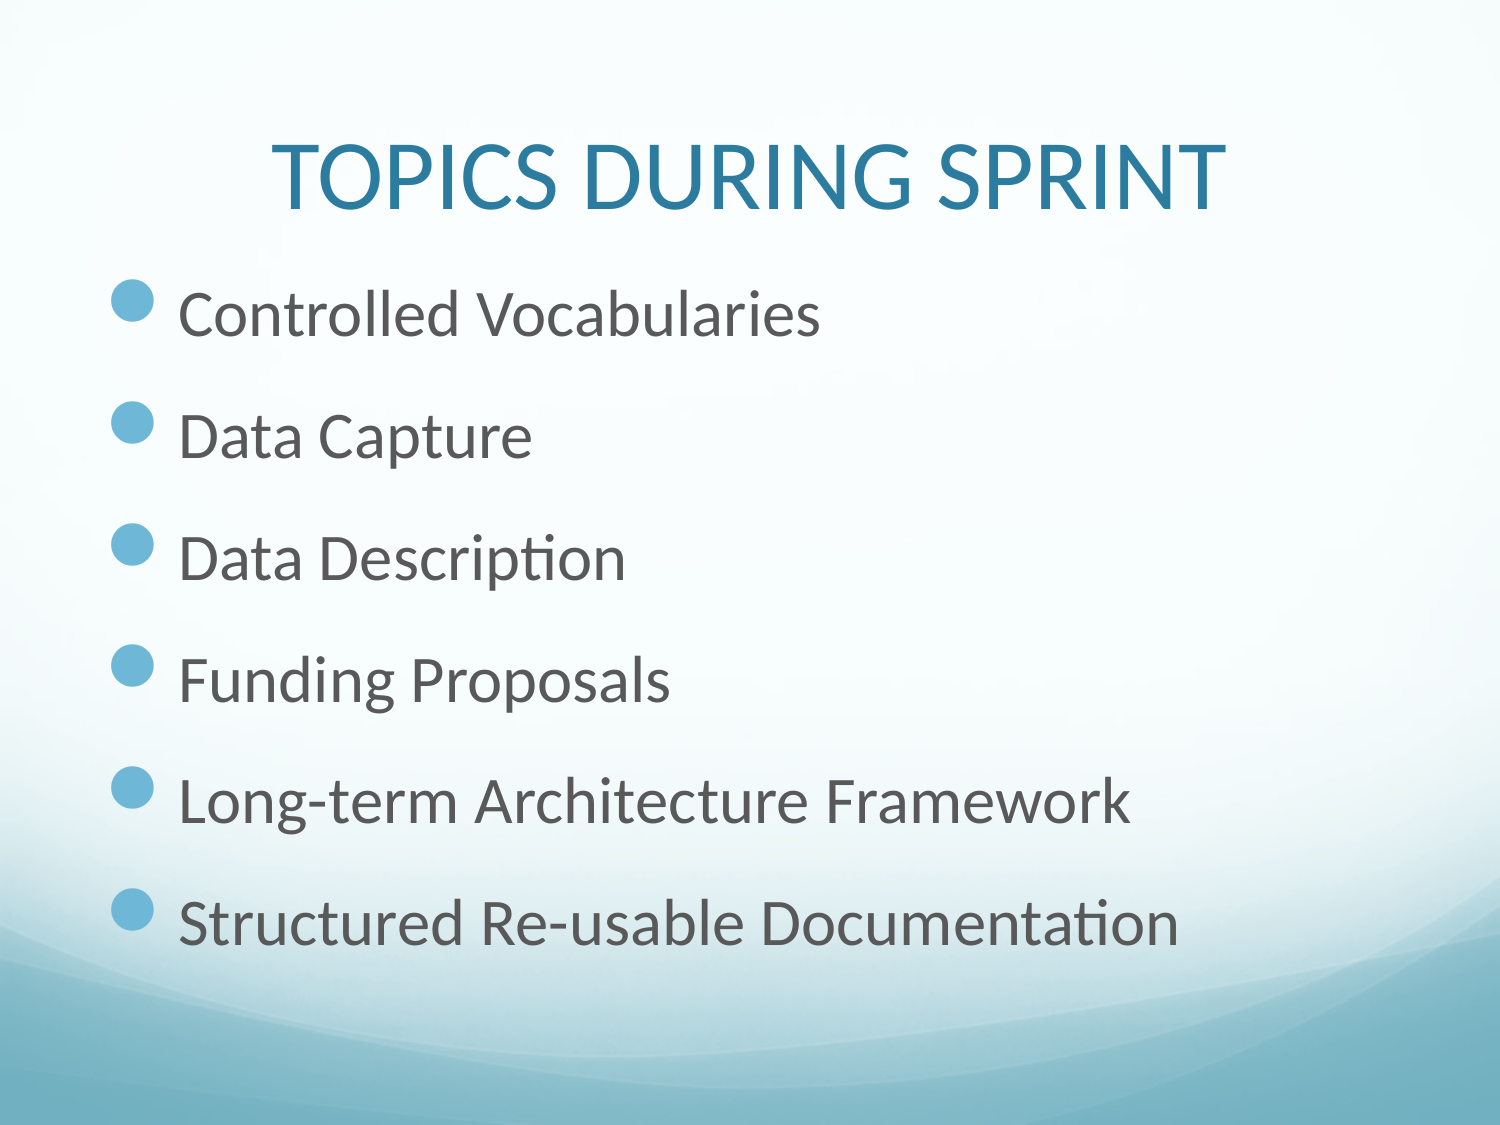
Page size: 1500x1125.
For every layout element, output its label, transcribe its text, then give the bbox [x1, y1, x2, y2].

list Controlled Vocabularies Data Capture Data Description Funding Proposals Long-term Architecture Framework Structured Re-usable Documentation [90, 262, 1410, 975]
title Topics During Sprint [90, 17, 1410, 237]
